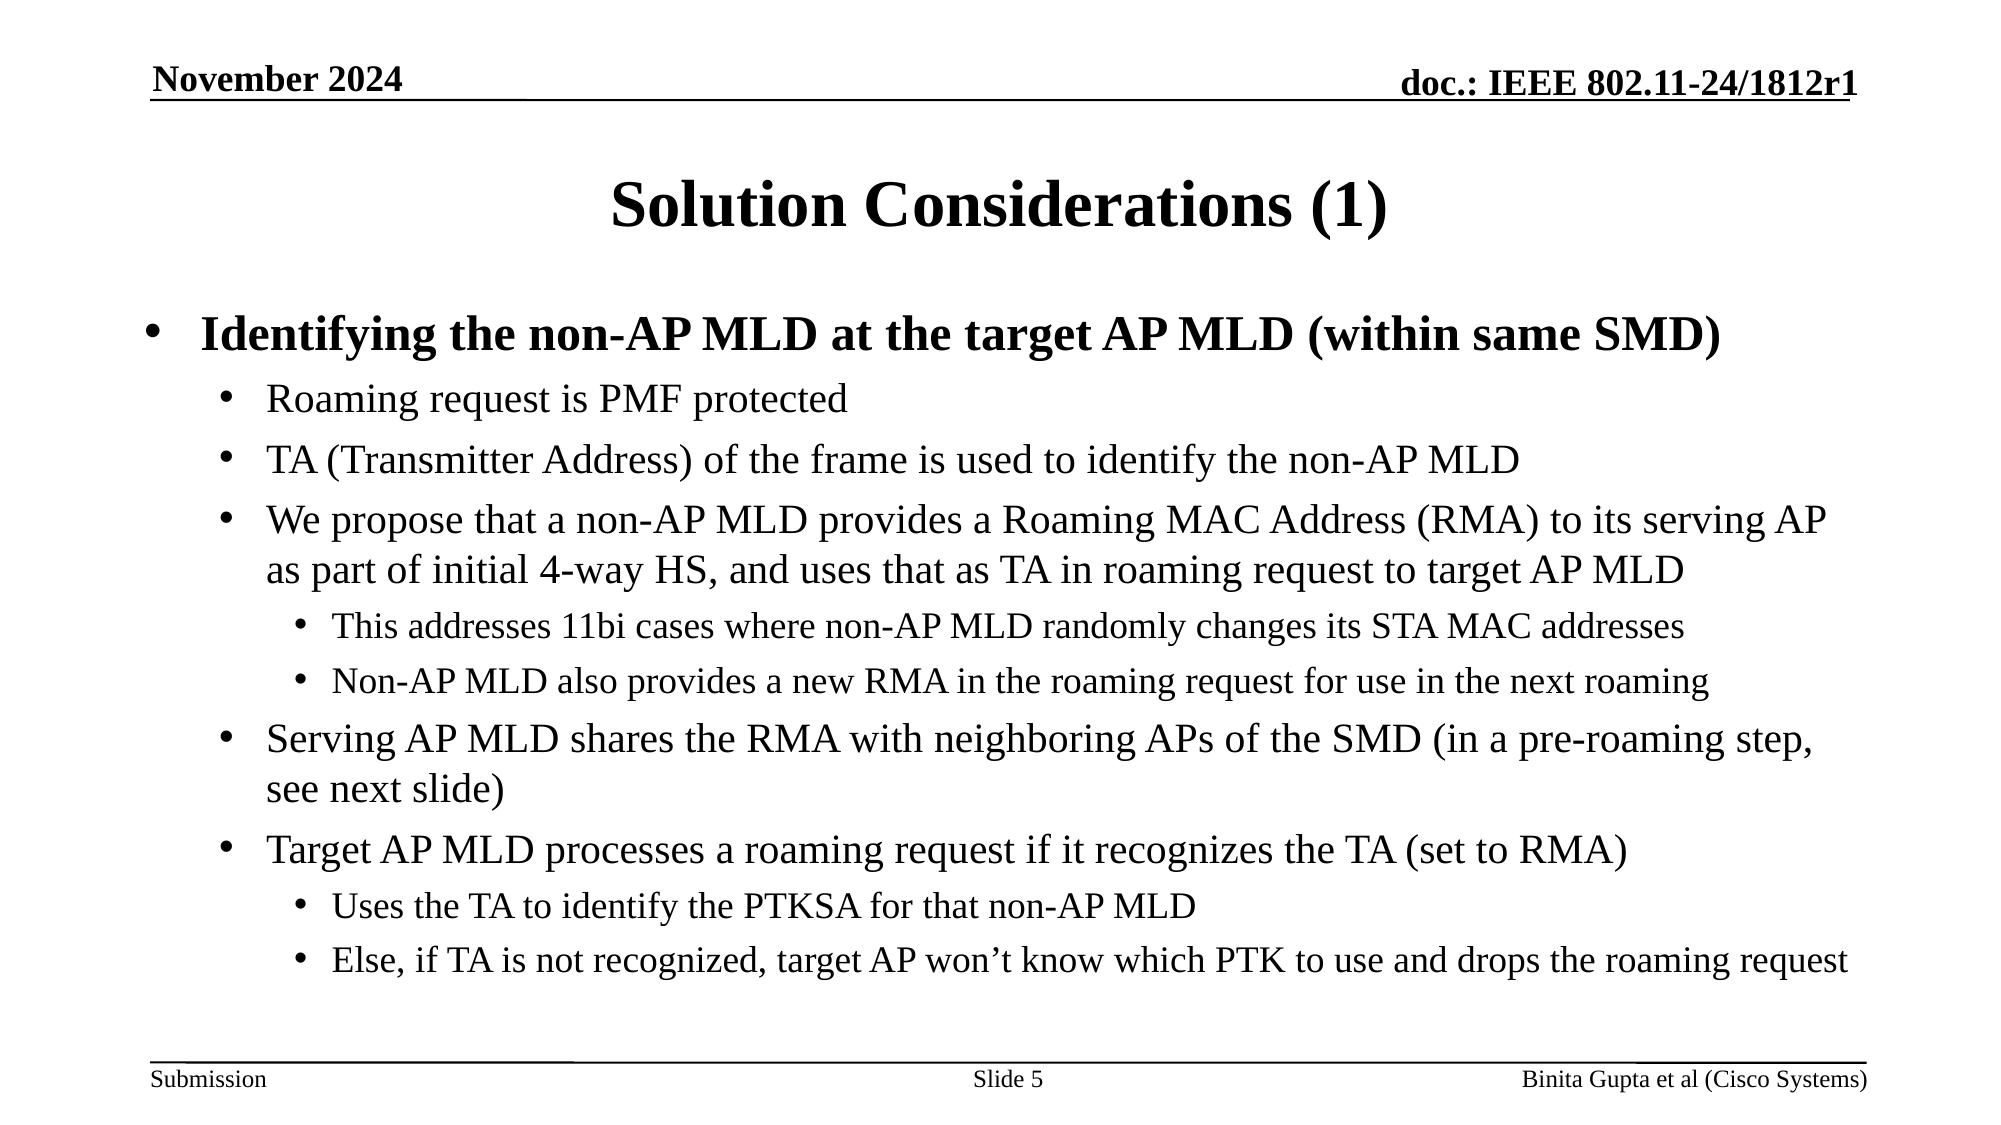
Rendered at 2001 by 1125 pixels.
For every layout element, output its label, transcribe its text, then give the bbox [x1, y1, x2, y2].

footer Binita Gupta et al (Cisco Systems) [1171, 1061, 1869, 1093]
slide_number Slide 5 [950, 1061, 1067, 1123]
title Solution Considerations (1) [149, 112, 1850, 288]
list Identifying the non-AP MLD at the target AP MLD (within same SMD) Roaming request is PMF protected TA (Transmitter Address) of the frame is used to identify the non-AP MLD We propose that a non-AP MLD provides a Roaming MAC Address (RMA) to its serving AP as part of initial 4-way HS, and uses that as TA in roaming request to target AP MLD This addresses 11bi cases where non-AP MLD randomly changes its STA MAC addresses Non-AP MLD also provides a new RMA in the roaming request for use in the next roaming Serving AP MLD shares the RMA with neighboring APs of the SMD (in a pre-roaming step, see next slide) Target AP MLD processes a roaming request if it recognizes the TA (set to RMA) Uses the TA to identify the PTKSA for that non-AP MLD Else, if TA is not recognized, target AP won’t know which PTK to use and drops the roaming request [128, 292, 1888, 1013]
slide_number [152, 54, 563, 100]
